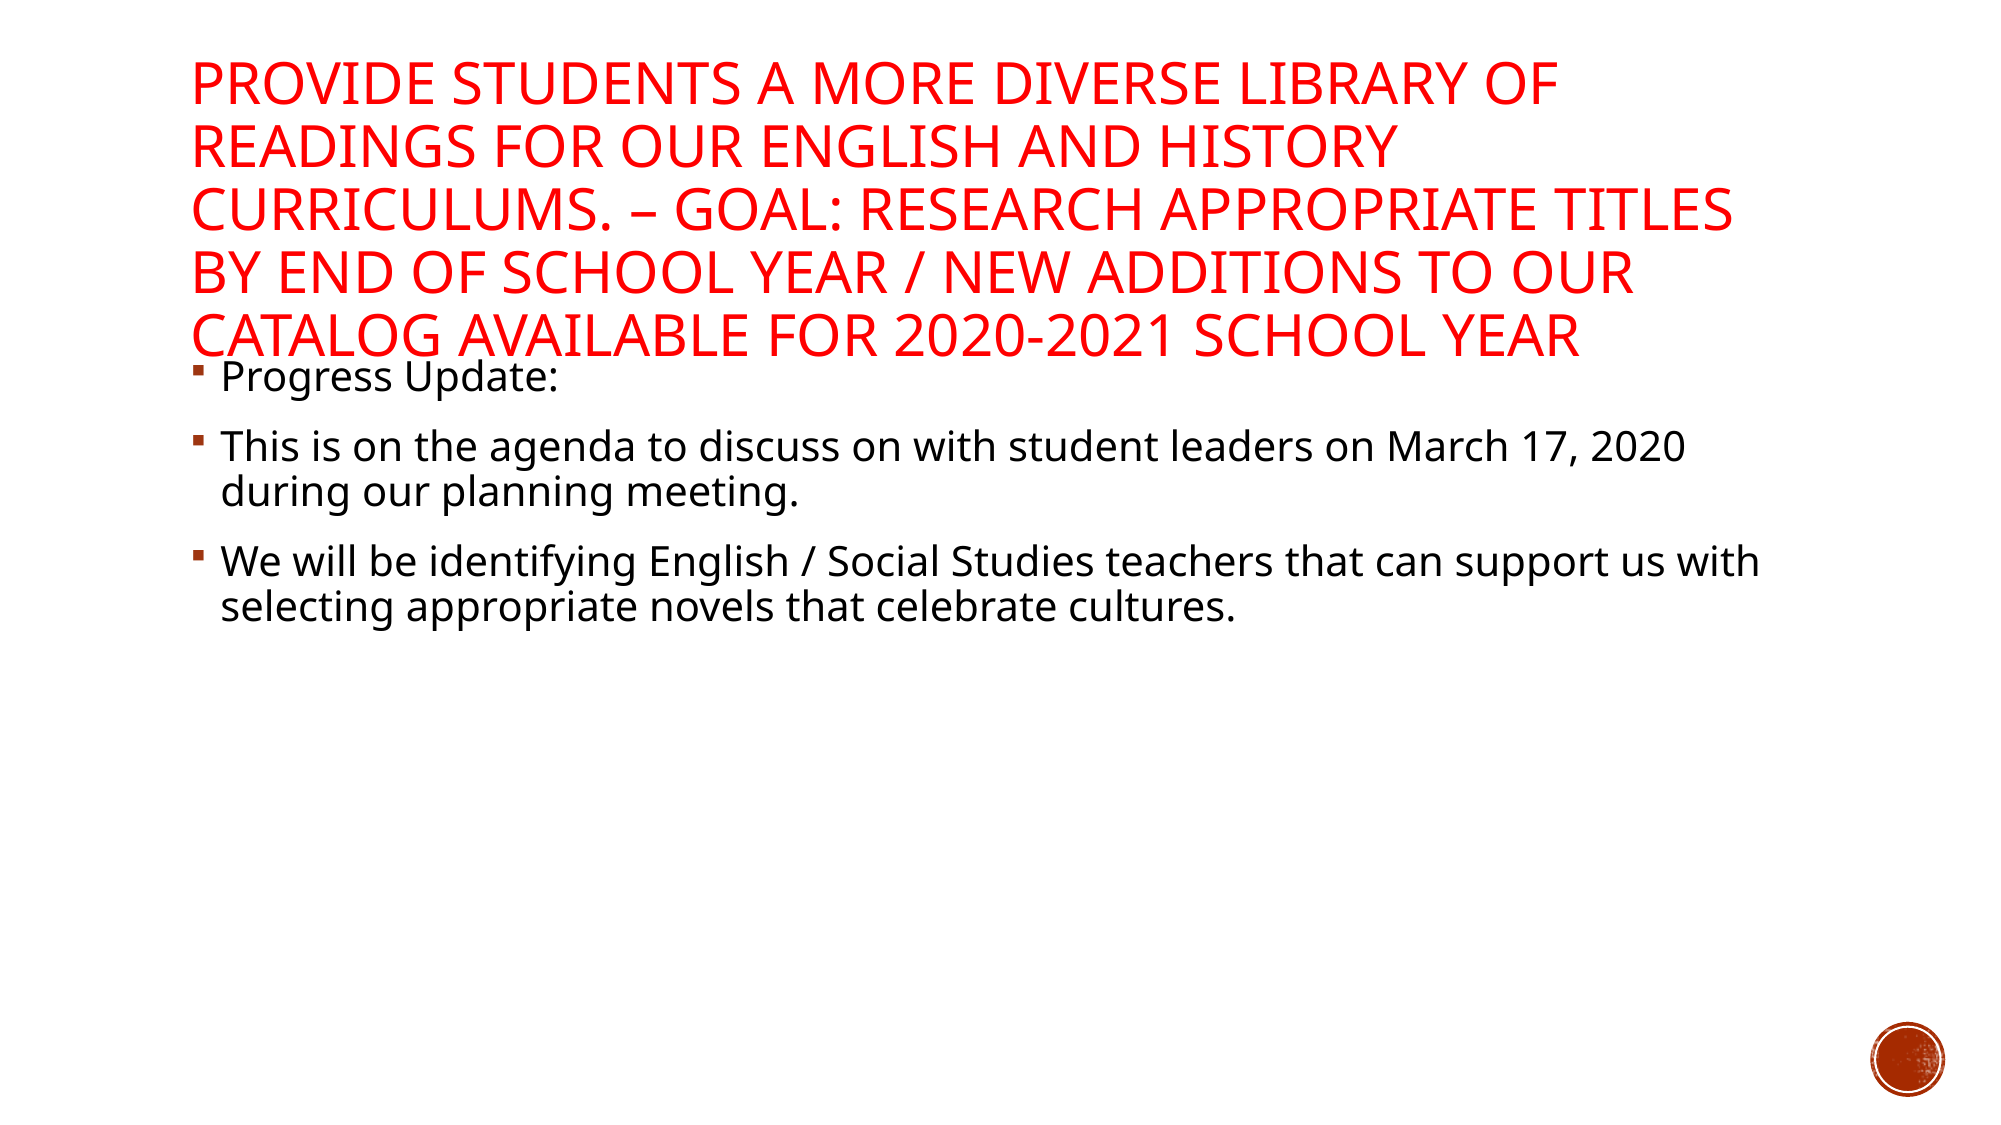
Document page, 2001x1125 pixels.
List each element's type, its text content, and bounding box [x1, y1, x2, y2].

list Progress Update: This is on the agenda to discuss on with student leaders on March 17, 2020 during our planning meeting. We will be identifying English / Social Studies teachers that can support us with selecting appropriate novels that celebrate cultures. [175, 348, 1826, 1013]
title Provide students a more diverse library of readings for our English and History curriculums. – Goal: research appropriate titles by end of school year / new additions to our catalog available for 2020-2021 school year [175, 79, 1826, 344]
